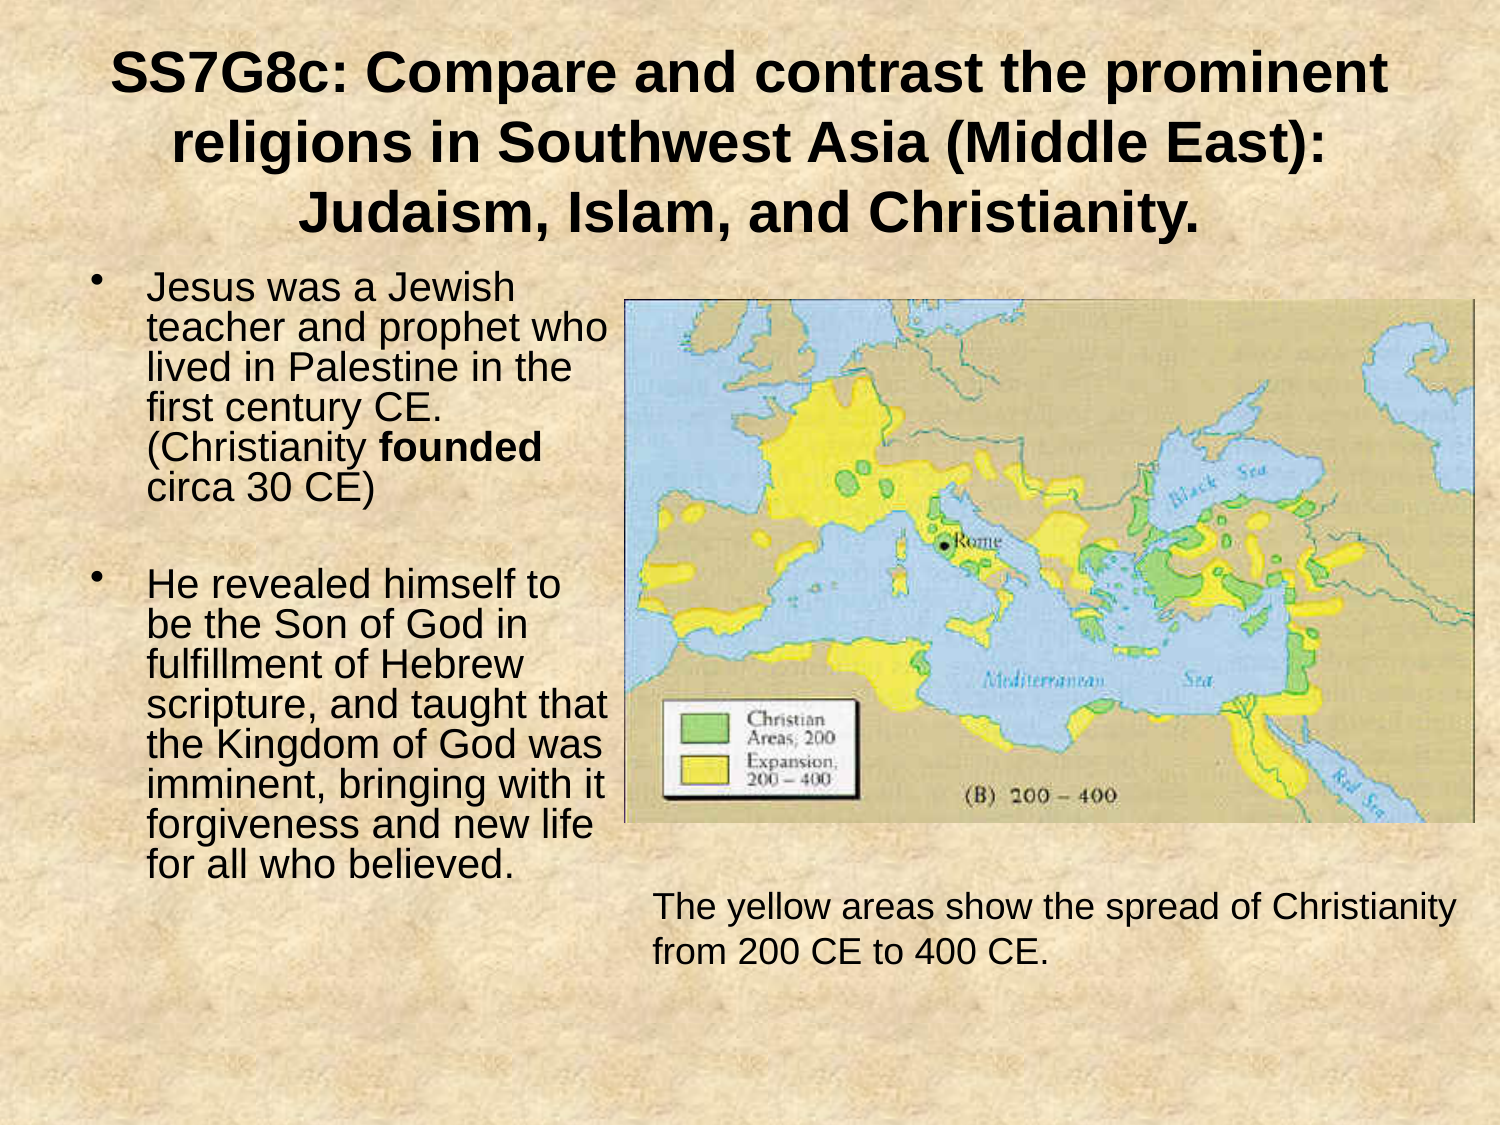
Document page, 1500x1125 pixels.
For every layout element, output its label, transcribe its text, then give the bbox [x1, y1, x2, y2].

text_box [624, 299, 1476, 824]
text_box The yellow areas show the spread of Christianity from 200 CE to 400 CE. [637, 874, 1475, 980]
list Jesus was a Jewish teacher and prophet who lived in Palestine in the first century CE. (Christianity founded circa 30 CE) He revealed himself to be the Son of God in fulfillment of Hebrew scripture, and taught that the Kingdom of God was imminent, bringing with it forgiveness and new life for all who believed. [75, 262, 625, 1005]
title SS7G8c: Compare and contrast the prominent religions in Southwest Asia (Middle East): Judaism, Islam, and Christianity. [75, 45, 1425, 233]
picture [0, 0, 1500, 1125]
